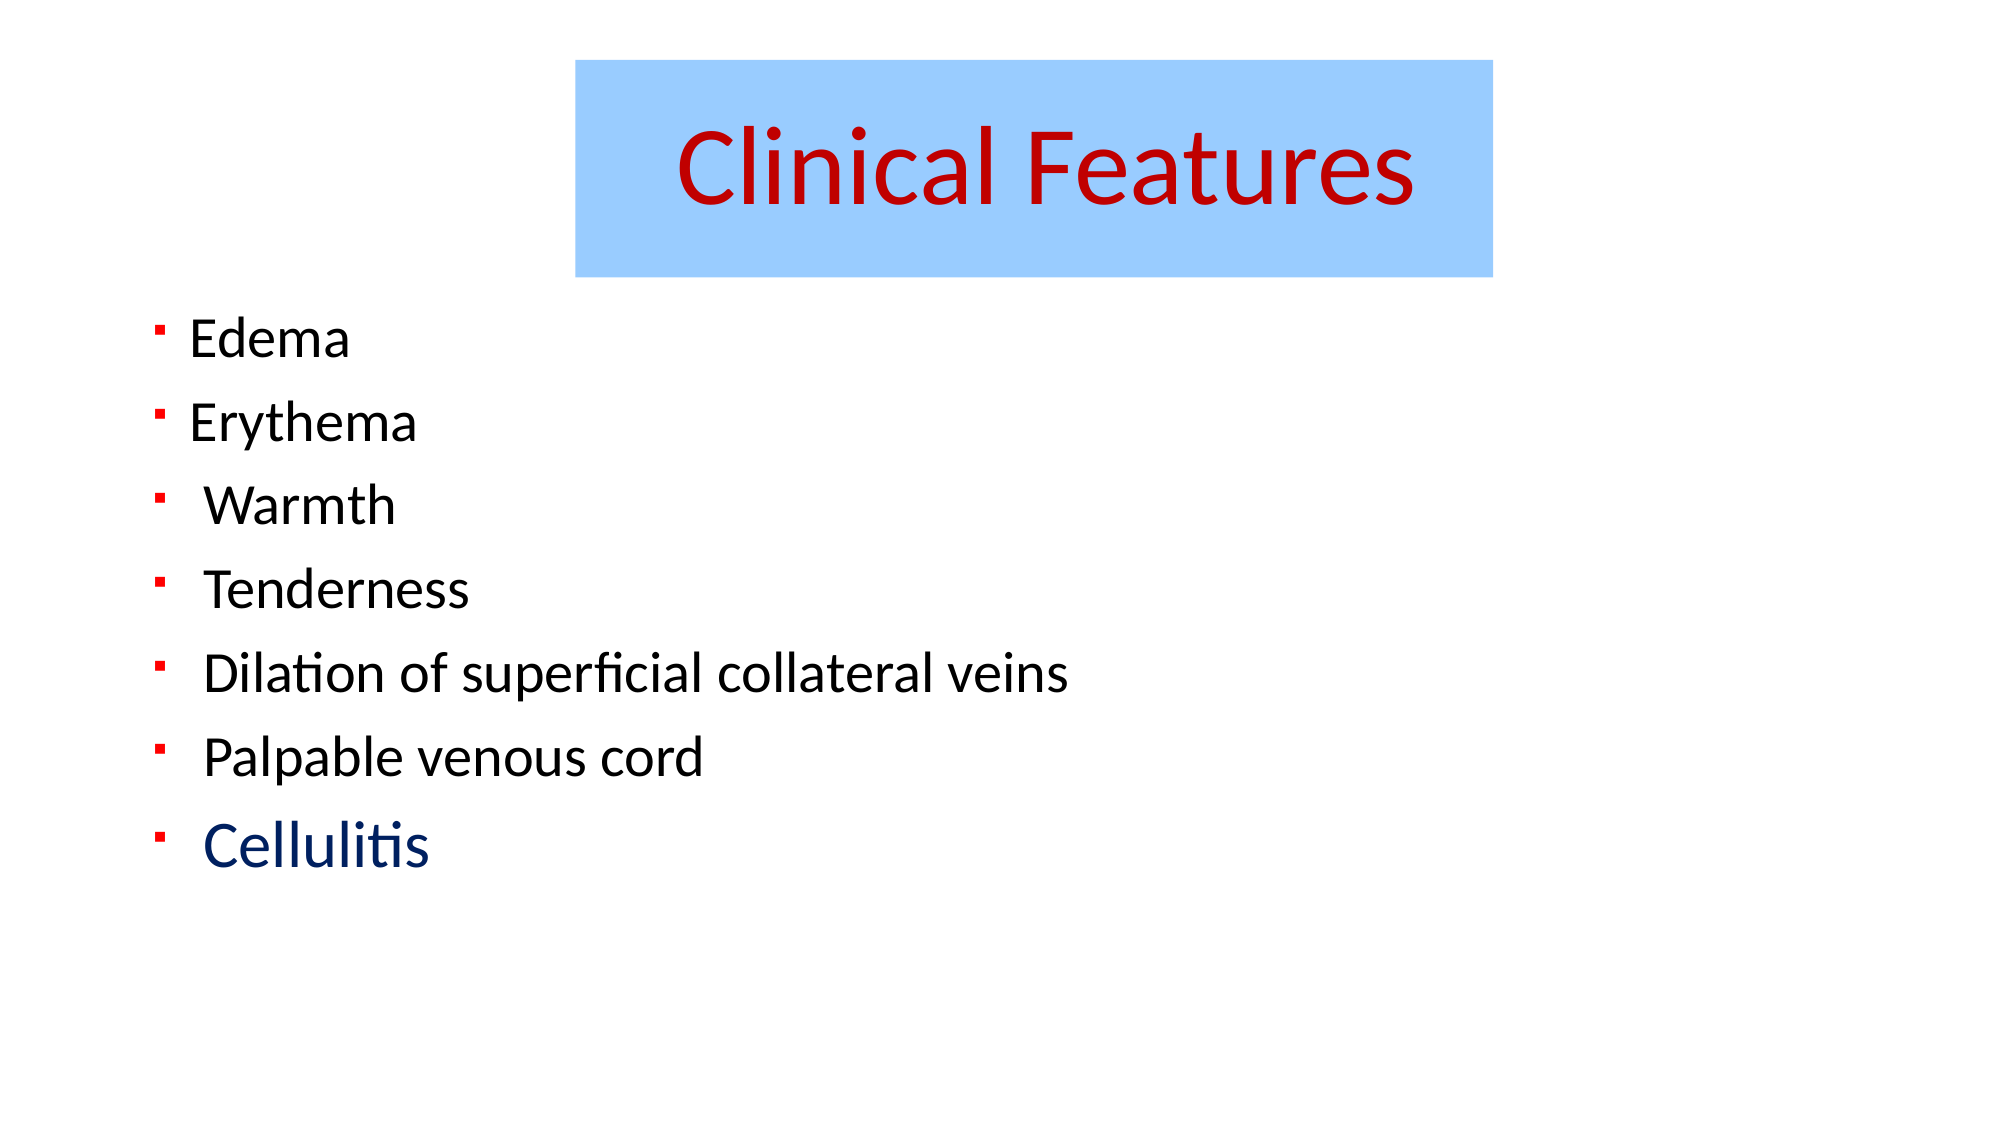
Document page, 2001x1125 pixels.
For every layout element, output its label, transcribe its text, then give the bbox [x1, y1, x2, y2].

list Edema Erythema Warmth Tenderness Dilation of superficial collateral veins Palpable venous cord Cellulitis [137, 299, 1863, 1044]
title Clinical Features [575, 59, 1494, 278]
